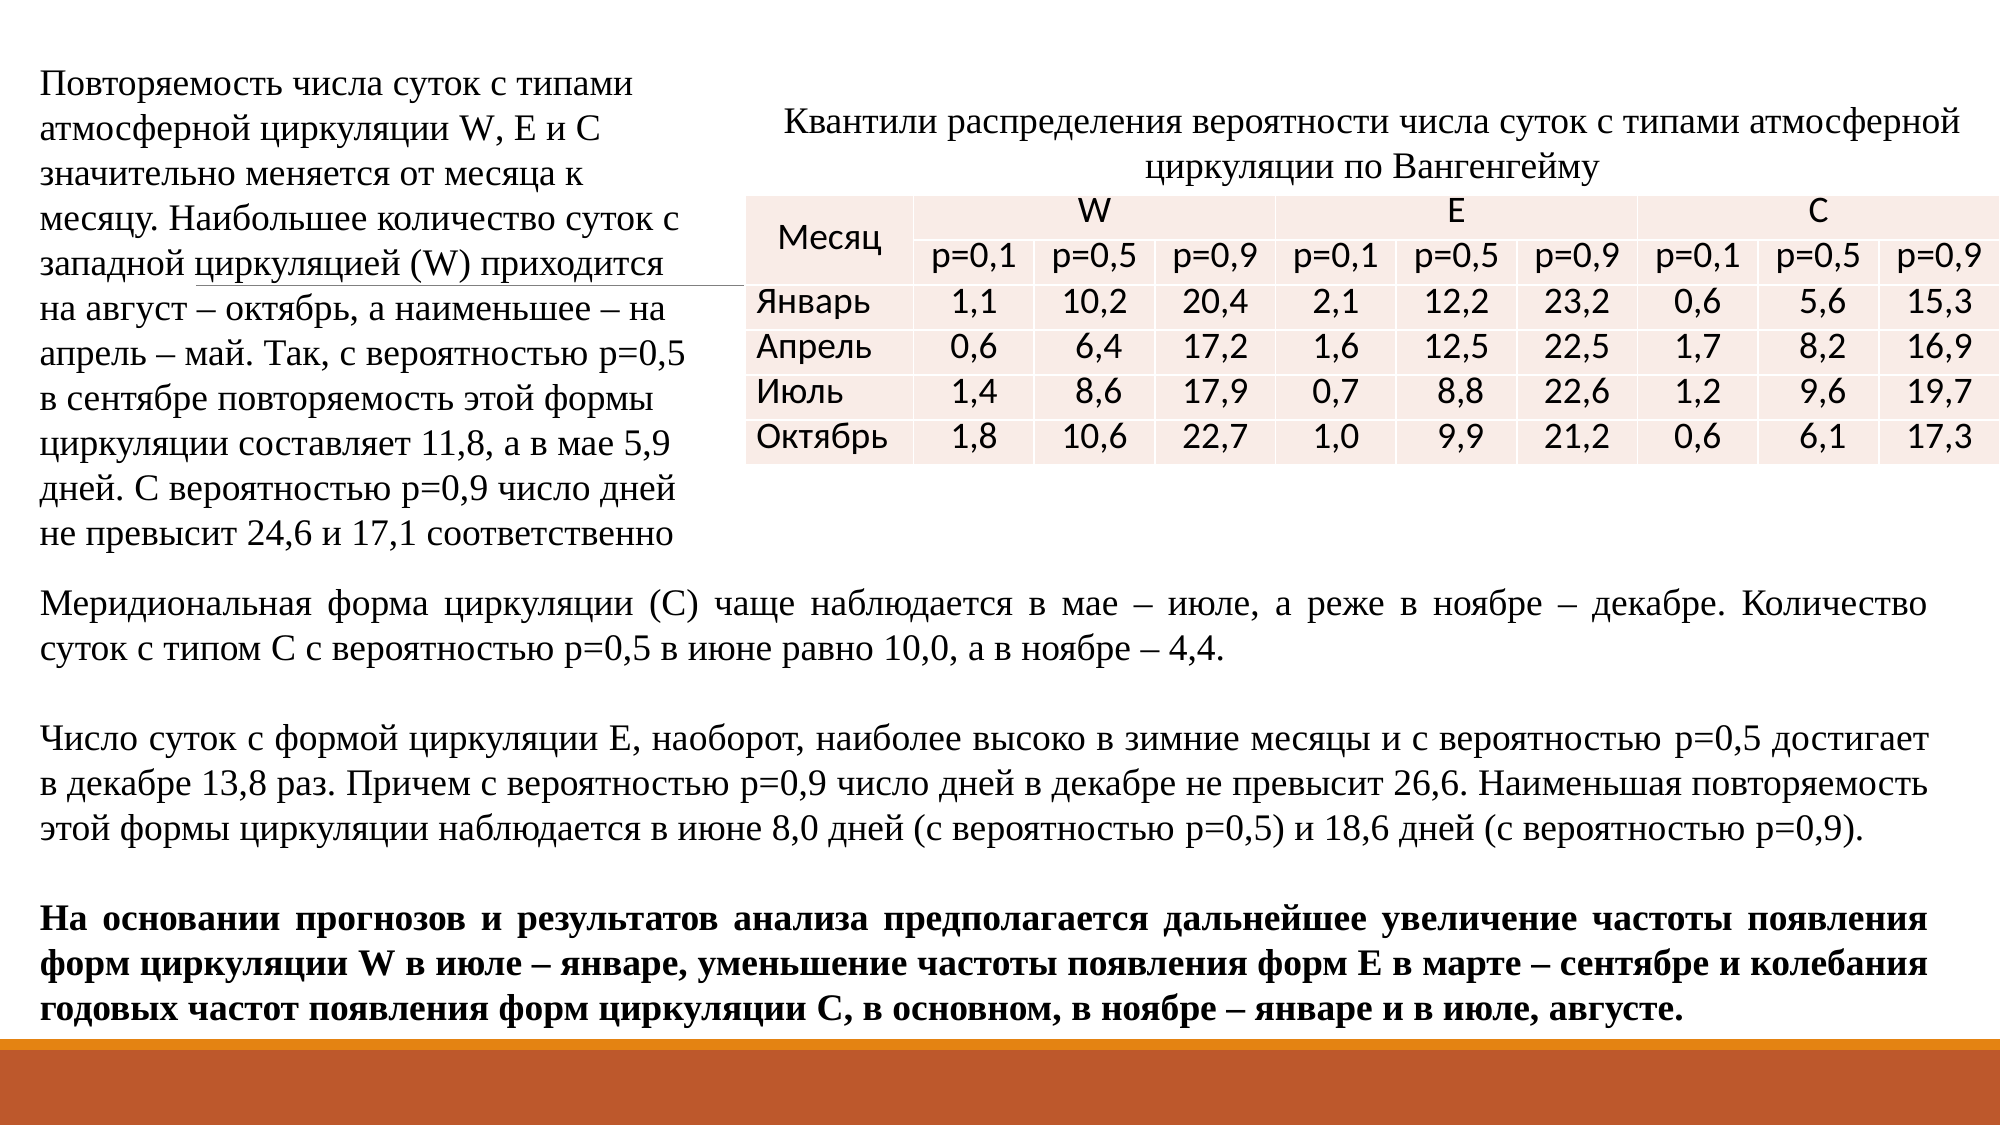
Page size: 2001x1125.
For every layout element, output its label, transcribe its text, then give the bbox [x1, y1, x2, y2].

table_cell 22,6 [1518, 376, 1637, 419]
table_header W [914, 196, 1275, 239]
table_cell 1,6 [1276, 331, 1395, 374]
table_cell 10,6 [1035, 421, 1154, 464]
table_cell 1,4 [914, 376, 1033, 419]
table_cell p=0,5 [1759, 241, 1878, 284]
table_cell 8,2 [1759, 331, 1878, 374]
table_cell 2,1 [1276, 286, 1395, 329]
table_cell 0,6 [914, 331, 1033, 374]
table_cell 5,6 [1759, 286, 1878, 329]
table_cell 1,2 [1638, 376, 1757, 419]
table_cell 15,3 [1880, 286, 1999, 329]
table_cell 17,9 [1156, 376, 1275, 419]
table_cell 8,6 [1035, 376, 1154, 419]
table_cell p=0,1 [1638, 241, 1757, 284]
table_header C [1638, 196, 1999, 239]
table_cell 8,8 [1397, 376, 1516, 419]
table_header E [1276, 196, 1637, 239]
table_cell 6,4 [1035, 331, 1154, 374]
table_cell 1,7 [1638, 331, 1757, 374]
table_cell 21,2 [1518, 421, 1637, 464]
text_box Квантили распределения вероятности числа суток с типами атмосферной циркуляции по Вангенгейму [745, 88, 2000, 194]
table_cell p=0,5 [1035, 241, 1154, 284]
table_cell 12,5 [1397, 331, 1516, 374]
table_header Месяц [746, 196, 913, 284]
table_cell 12,2 [1397, 286, 1516, 329]
table_cell p=0,9 [1156, 241, 1275, 284]
table_cell 16,9 [1880, 331, 1999, 374]
table_cell p=0,1 [1276, 241, 1395, 284]
table_cell 22,5 [1518, 331, 1637, 374]
text_box Повторяемость числа суток с типами атмосферной циркуляции W, E и C значительно меняется от месяца к месяцу. Наибольшее количество суток с западной циркуляцией (W) приходится на август – октябрь, а наименьшее – на апрель – май. Так, с вероятностью p=0,5 в сентябре повторяемость этой формы циркуляции составляет 11,8, а в мае 5,9 дней. C вероятностью p=0,9 число дней не превысит 24,6 и 17,1 соответственно [24, 50, 717, 561]
table_cell 1,8 [914, 421, 1033, 464]
table_cell 17,3 [1880, 421, 1999, 464]
table_cell 20,4 [1156, 286, 1275, 329]
table_cell 9,9 [1397, 421, 1516, 464]
table_cell 17,2 [1156, 331, 1275, 374]
table_cell 23,2 [1518, 286, 1637, 329]
table_cell 6,1 [1759, 421, 1878, 464]
table_cell 0,7 [1276, 376, 1395, 419]
table_cell 0,6 [1638, 421, 1757, 464]
table_cell Апрель [746, 331, 913, 374]
table_cell 22,7 [1156, 421, 1275, 464]
text_box Меридиональная форма циркуляции (С) чаще наблюдается в мае – июле, а реже в ноябре – декабре. Количество суток с типом C с вероятностью p=0,5 в июне равно 10,0, а в ноябре – 4,4. Число суток с формой циркуляции Е, наоборот, наиболее высоко в зимние месяцы и с вероятностью p=0,5 достигает в декабре 13,8 раз. Причем с вероятностью p=0,9 число дней в декабре не превысит 26,6. Наименьшая повторяемость этой формы циркуляции наблюдается в июне 8,0 дней (с вероятностью p=0,5) и 18,6 дней (с вероятностью p=0,9). На основании прогнозов и результатов анализа предполагается дальнейшее увеличение частоты появления форм циркуляции W в июле – январе, уменьшение частоты появления форм Е в марте – сентябре и колебания годовых частот появления форм циркуляции C, в основном, в ноябре – январе и в июле, августе. [24, 570, 1945, 1036]
table_cell p=0,1 [914, 241, 1033, 284]
table_cell Июль [746, 376, 913, 419]
table_cell 1,0 [1276, 421, 1395, 464]
table_cell p=0,9 [1518, 241, 1637, 284]
table_cell 19,7 [1880, 376, 1999, 419]
table_cell 1,1 [914, 286, 1033, 329]
table_cell Январь [746, 286, 913, 329]
table_cell p=0,9 [1880, 241, 1999, 284]
table_cell 10,2 [1035, 286, 1154, 329]
table_cell Октябрь [746, 421, 913, 464]
table_cell 0,6 [1638, 286, 1757, 329]
table_cell 9,6 [1759, 376, 1878, 419]
table_cell p=0,5 [1397, 241, 1516, 284]
